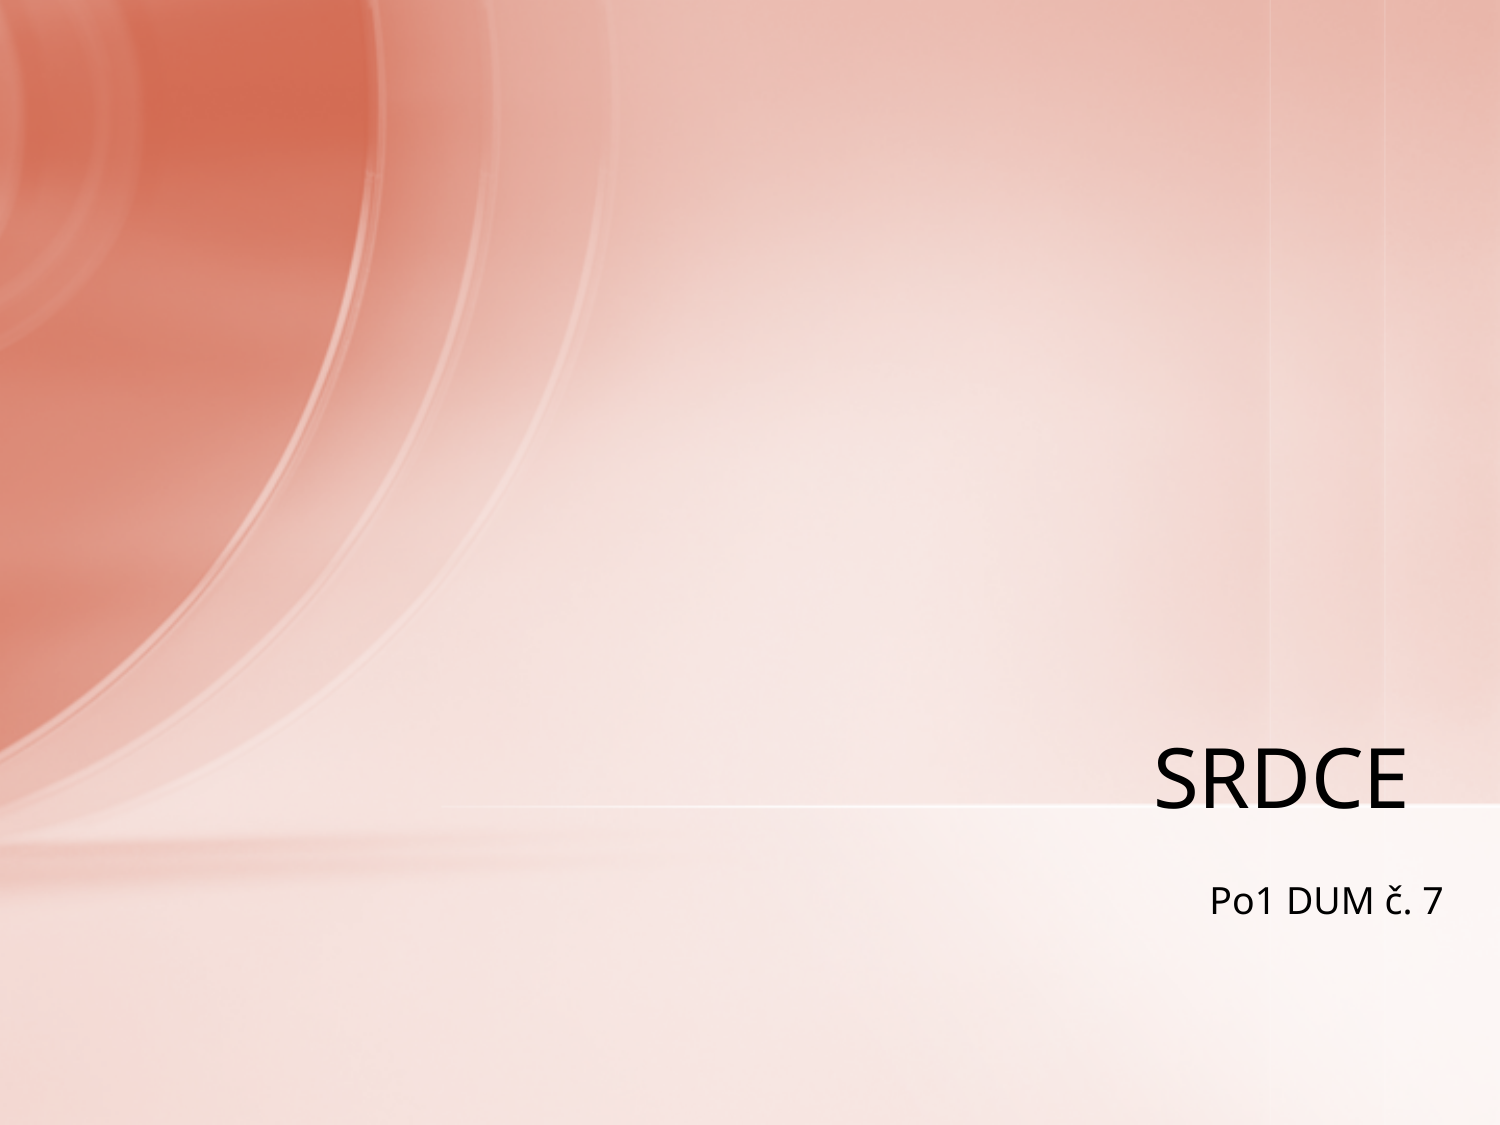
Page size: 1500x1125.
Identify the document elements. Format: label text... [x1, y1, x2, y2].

picture [0, 0, 1500, 1125]
title SRDCE [181, 591, 1425, 833]
text_box Po1 DUM č. 7 [998, 869, 1459, 930]
